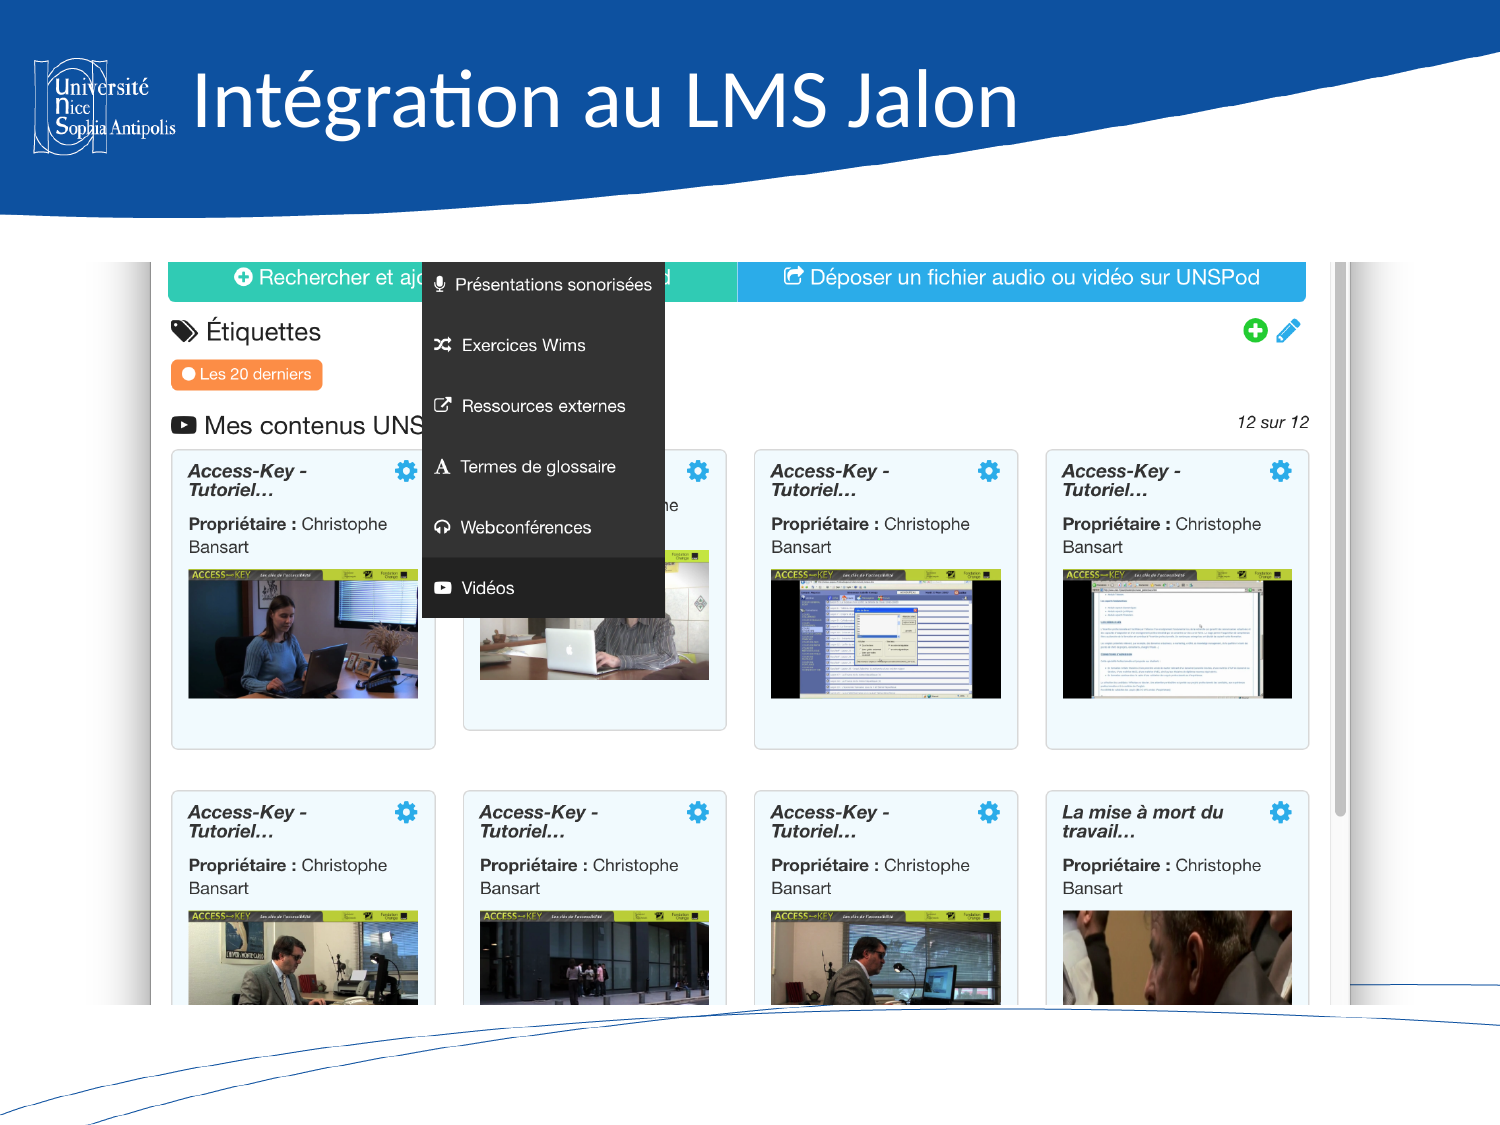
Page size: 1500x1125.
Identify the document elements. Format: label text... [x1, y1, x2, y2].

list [74, 262, 1426, 1006]
picture [0, 0, 1500, 1125]
title Intégration au LMS Jalon [0, 0, 1282, 188]
